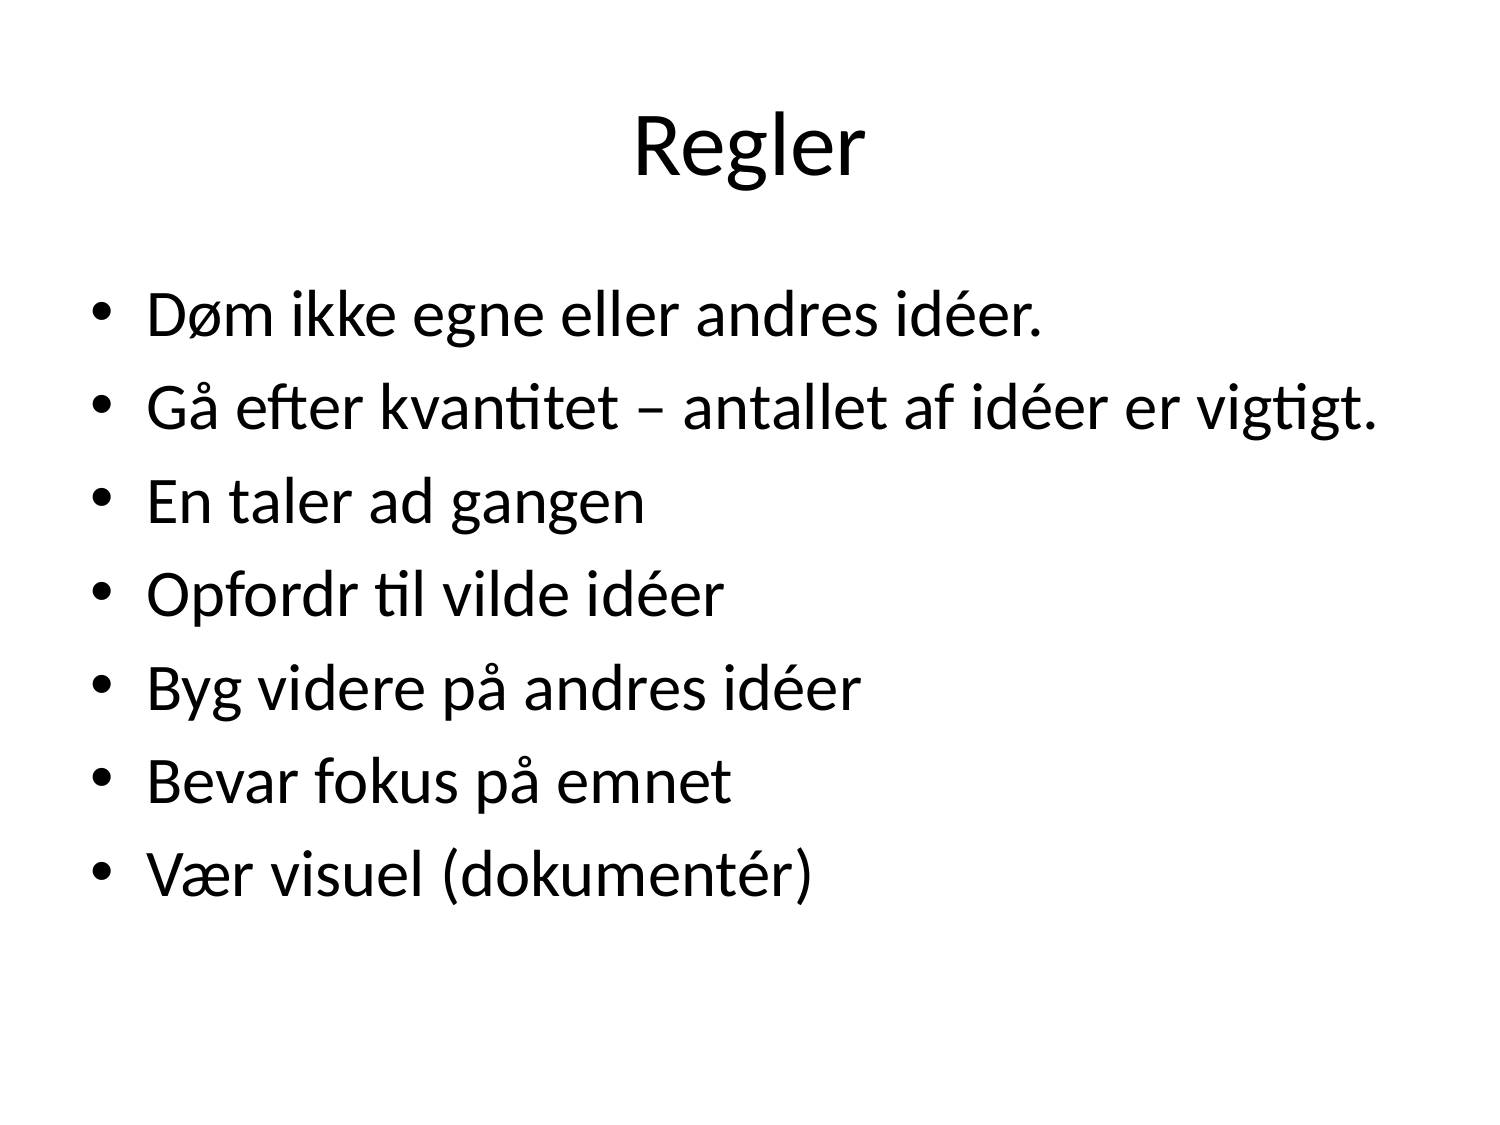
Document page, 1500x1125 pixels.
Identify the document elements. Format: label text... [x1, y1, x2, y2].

title Regler [75, 45, 1425, 233]
list Døm ikke egne eller andres idéer. Gå efter kvantitet – antallet af idéer er vigtigt. En taler ad gangen Opfordr til vilde idéer Byg videre på andres idéer Bevar fokus på emnet Vær visuel (dokumentér) [75, 262, 1425, 1005]
